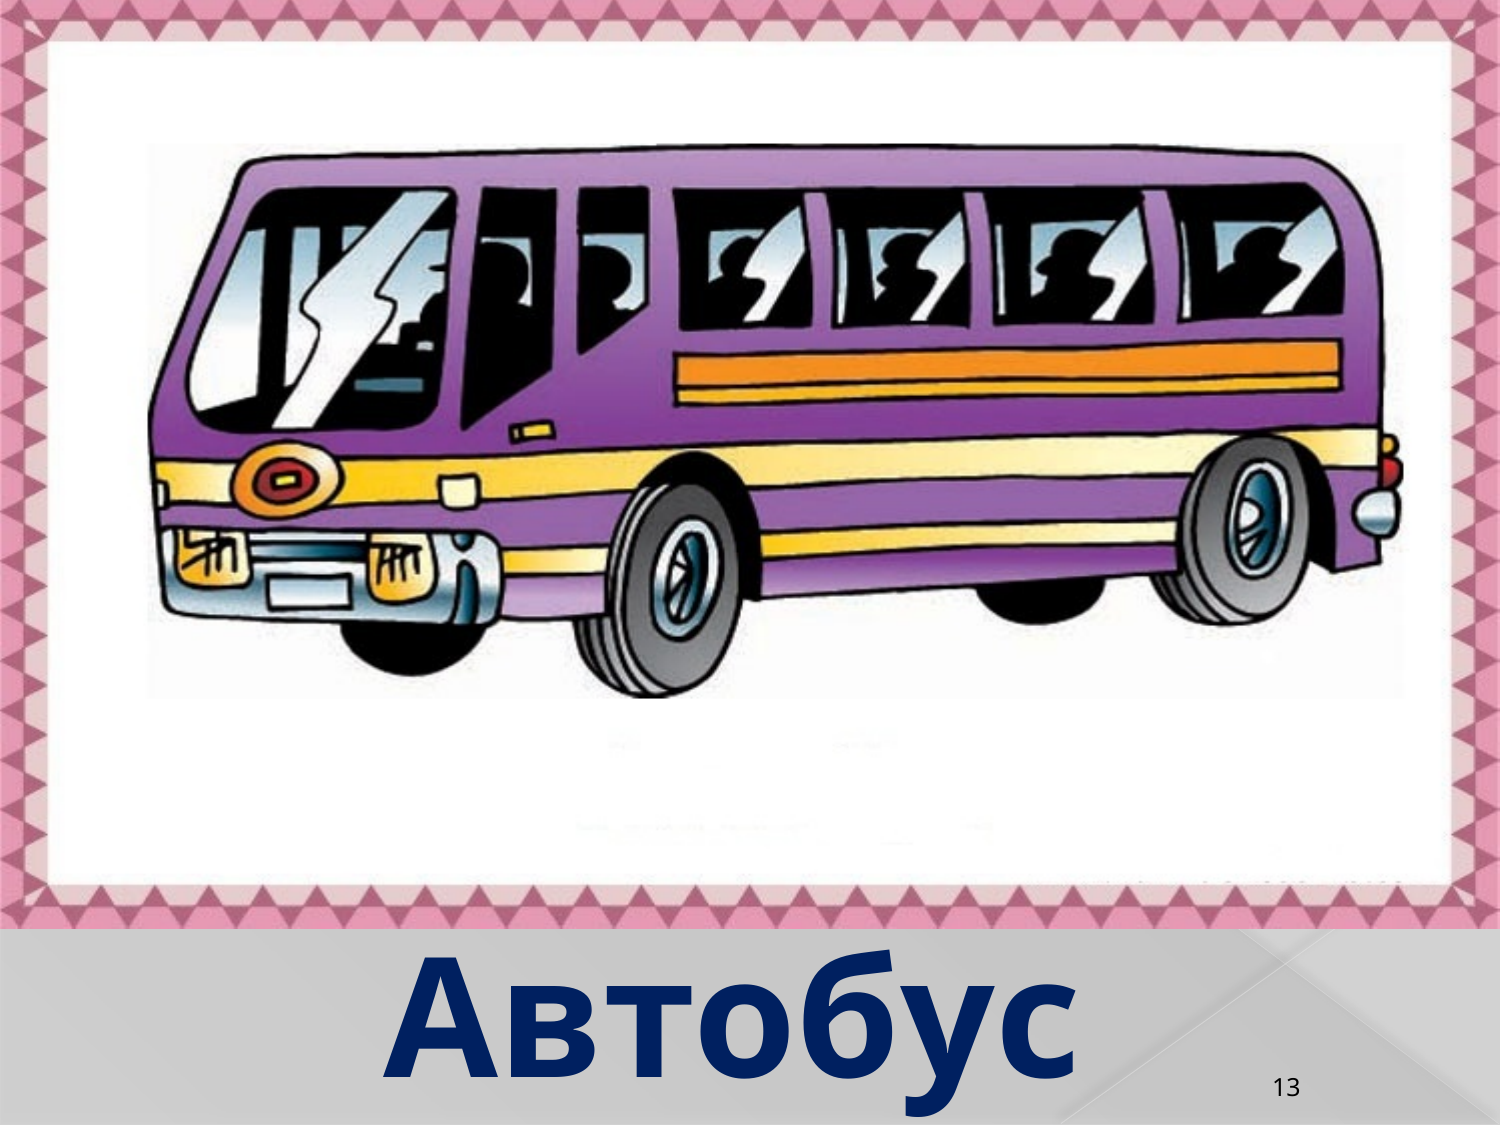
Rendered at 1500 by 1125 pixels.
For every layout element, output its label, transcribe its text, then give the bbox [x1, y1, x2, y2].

slide_number 13 [1245, 1063, 1328, 1113]
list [0, 0, 1500, 929]
title Автобус [17, 932, 1368, 1125]
